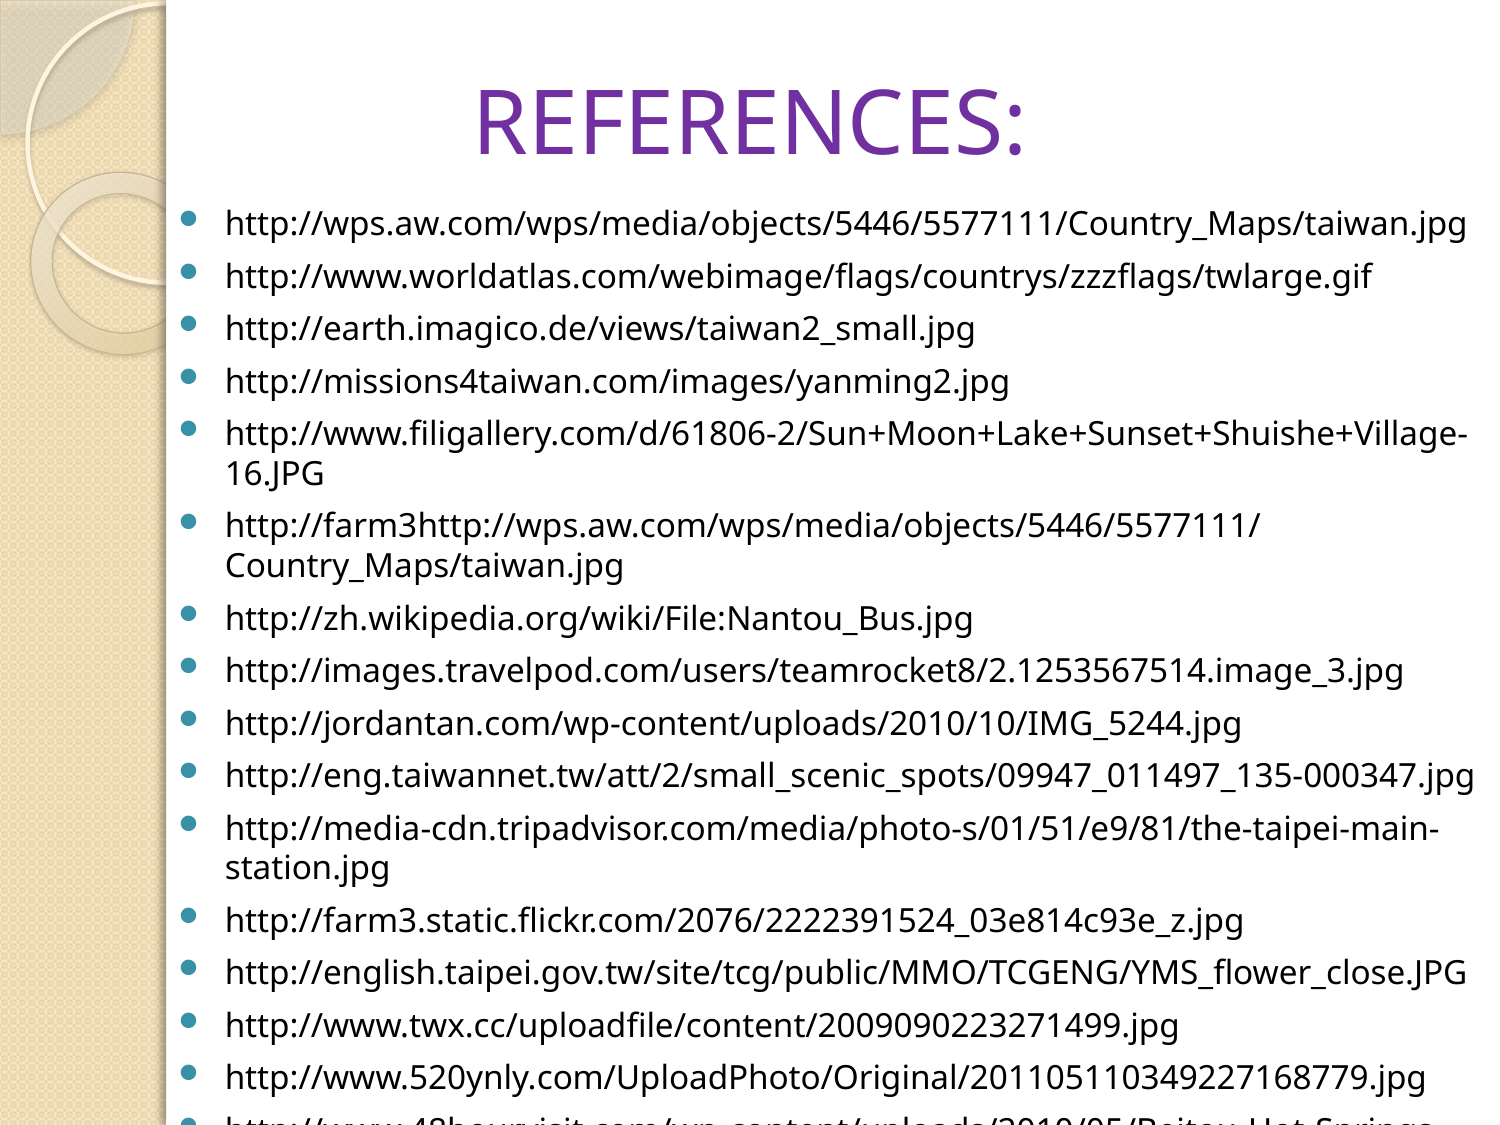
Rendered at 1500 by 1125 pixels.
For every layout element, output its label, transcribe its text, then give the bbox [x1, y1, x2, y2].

list http://wps.aw.com/wps/media/objects/5446/5577111/Country_Maps/taiwan.jpg http://www.worldatlas.com/webimage/flags/countrys/zzzflags/twlarge.gif http://earth.imagico.de/views/taiwan2_small.jpg http://missions4taiwan.com/images/yanming2.jpg http://www.filigallery.com/d/61806-2/Sun+Moon+Lake+Sunset+Shuishe+Village-16.JPG http://farm3http://wps.aw.com/wps/media/objects/5446/5577111/Country_Maps/taiwan.jpg http://zh.wikipedia.org/wiki/File:Nantou_Bus.jpg http://images.travelpod.com/users/teamrocket8/2.1253567514.image_3.jpg http://jordantan.com/wp-content/uploads/2010/10/IMG_5244.jpg http://eng.taiwannet.tw/att/2/small_scenic_spots/09947_011497_135-000347.jpg http://media-cdn.tripadvisor.com/media/photo-s/01/51/e9/81/the-taipei-main-station.jpg http://farm3.static.flickr.com/2076/2222391524_03e814c93e_z.jpg http://english.taipei.gov.tw/site/tcg/public/MMO/TCGENG/YMS_flower_close.JPG http://www.twx.cc/uploadfile/content/2009090223271499.jpg http://www.520ynly.com/UploadPhoto/Original/201105110349227168779.jpg http://www.48hourvisit.com/wp-content/uploads/2010/05/Beitou-Hot-Springs-Museum.jpg [149, 194, 1500, 938]
title REFERENCES: [75, 24, 1425, 213]
